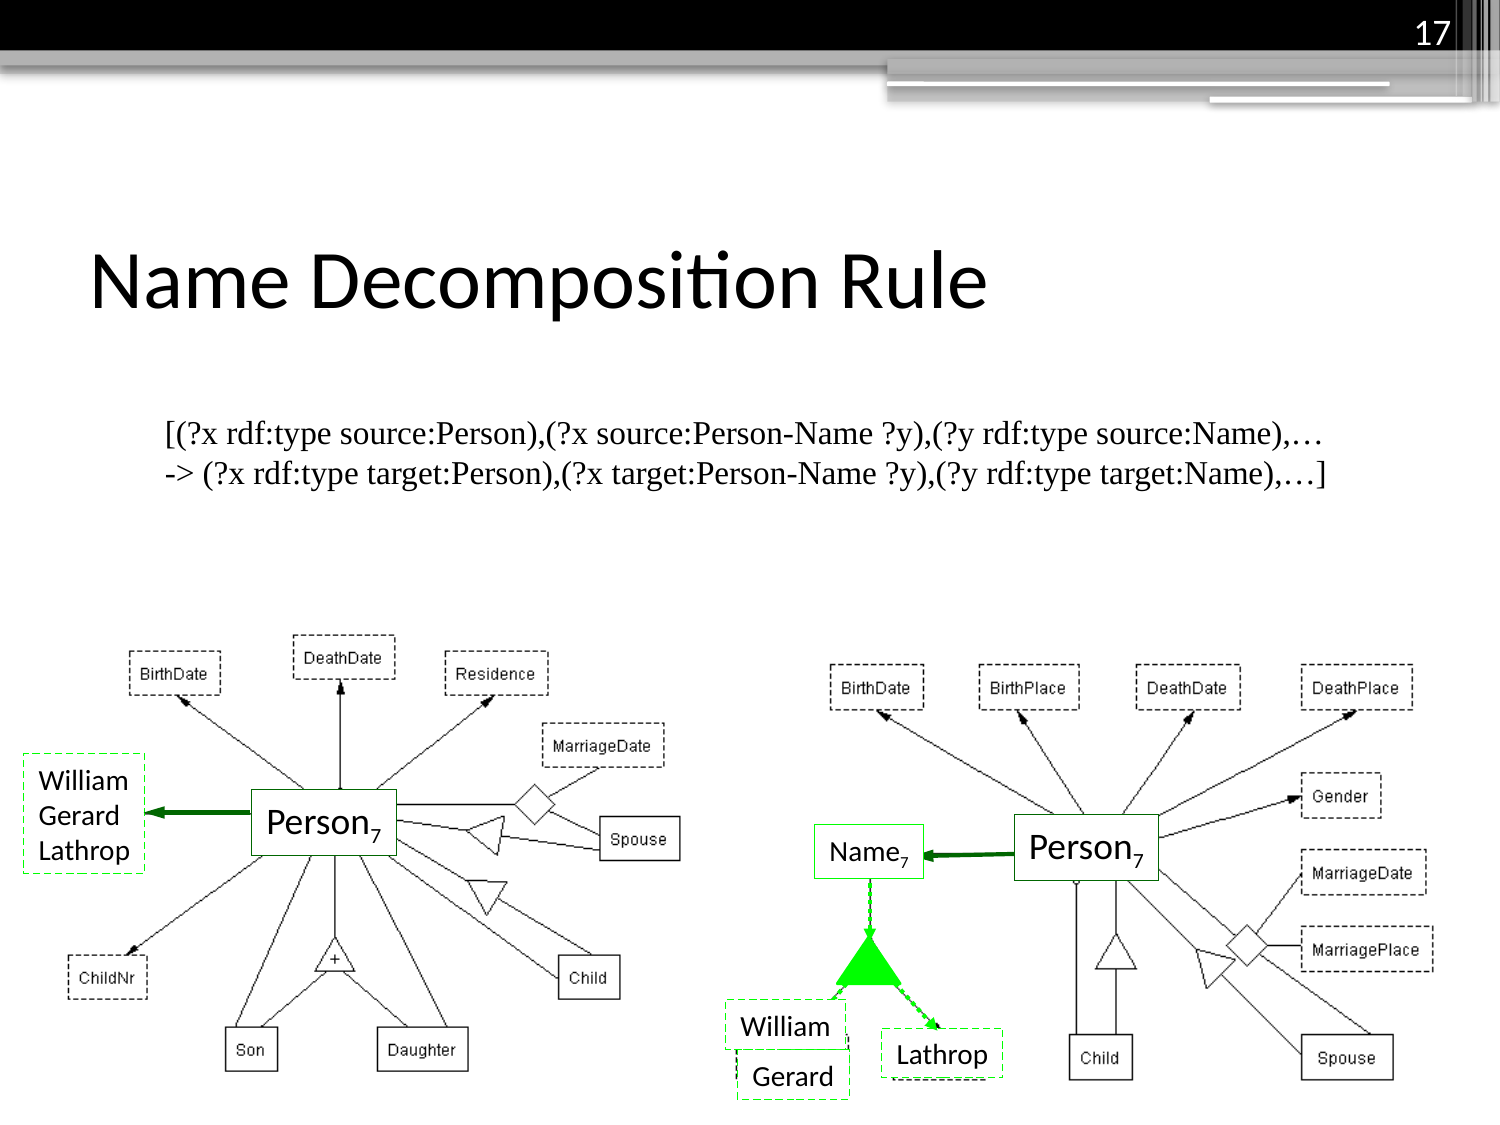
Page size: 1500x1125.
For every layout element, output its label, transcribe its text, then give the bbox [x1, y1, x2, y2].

title Name Decomposition Rule [75, 187, 1425, 363]
text_box [(?x rdf:type source:Person),(?x source:Person-Name ?y),(?y rdf:type source:Name),… -> (?x rdf:type target:Person),(?x target:Person-Name ?y),(?y rdf:type target:Name),…] [149, 403, 1363, 499]
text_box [912, 853, 1026, 857]
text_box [793, 983, 847, 1050]
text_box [894, 983, 938, 1031]
slide_number 17 [1341, 0, 1466, 61]
picture [24, 624, 694, 1088]
picture [724, 649, 1451, 1093]
